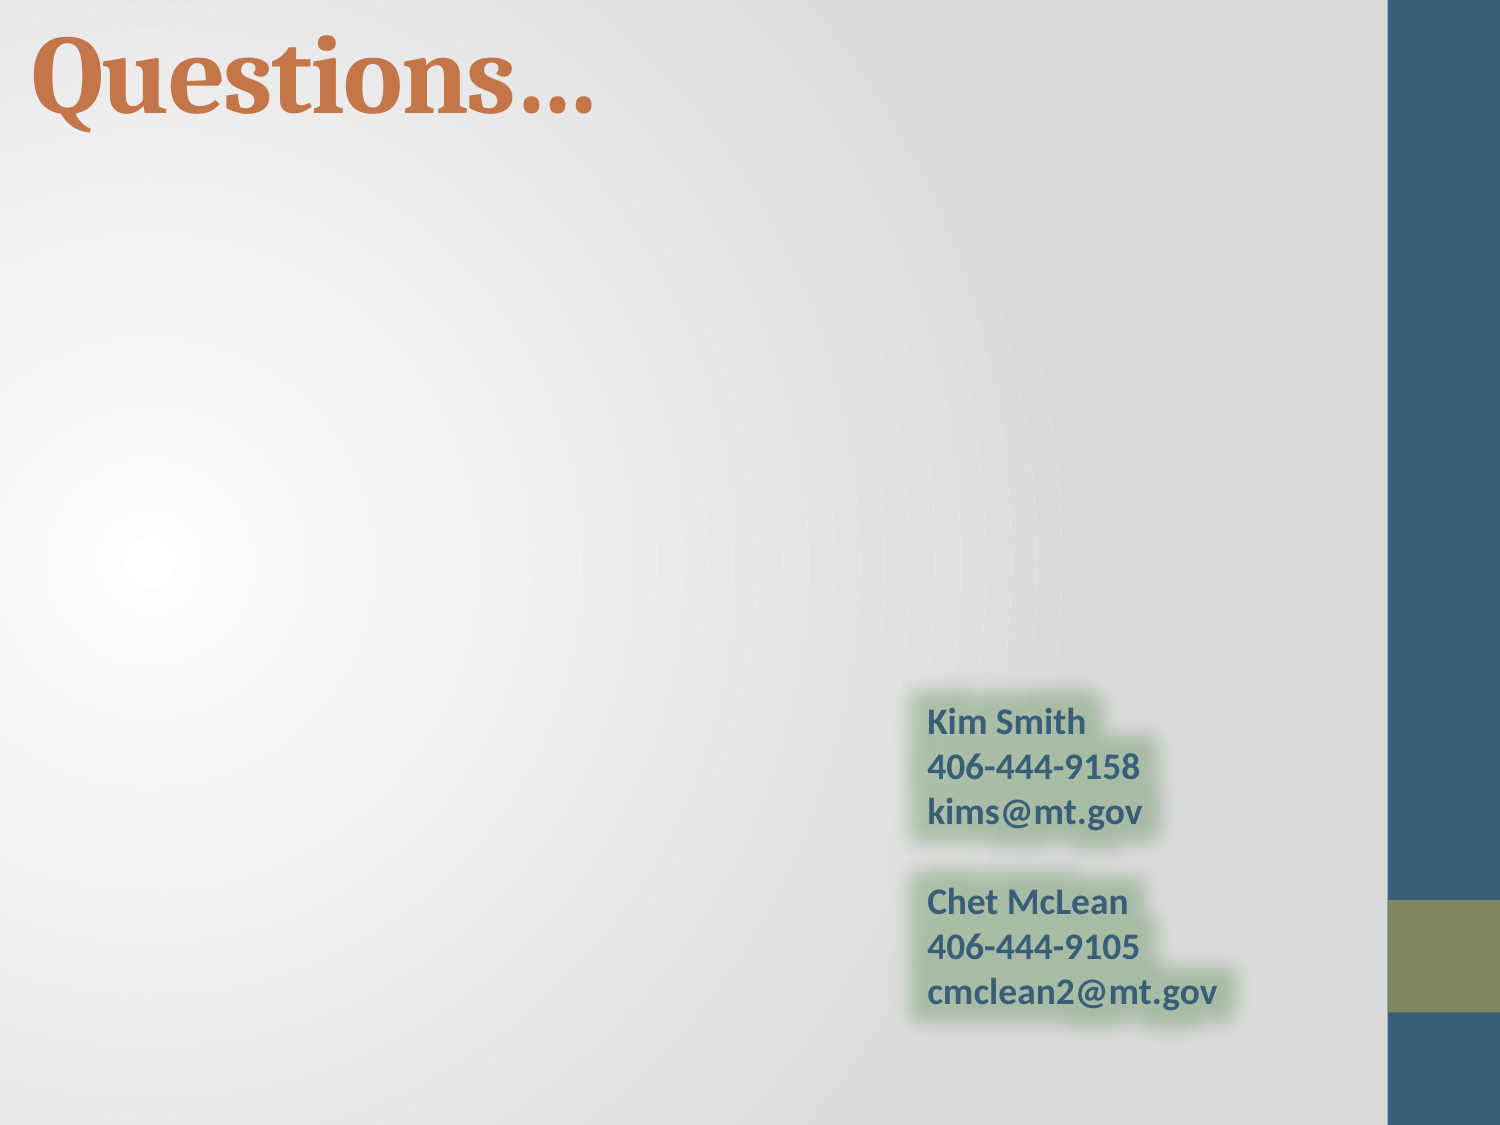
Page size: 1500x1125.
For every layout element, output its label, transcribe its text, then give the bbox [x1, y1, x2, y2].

text_box Kim Smith 406-444-9158 kims@mt.gov Chet McLean 406-444-9105 cmclean2@mt.gov [921, 683, 1243, 1026]
title Questions… [16, 0, 738, 138]
